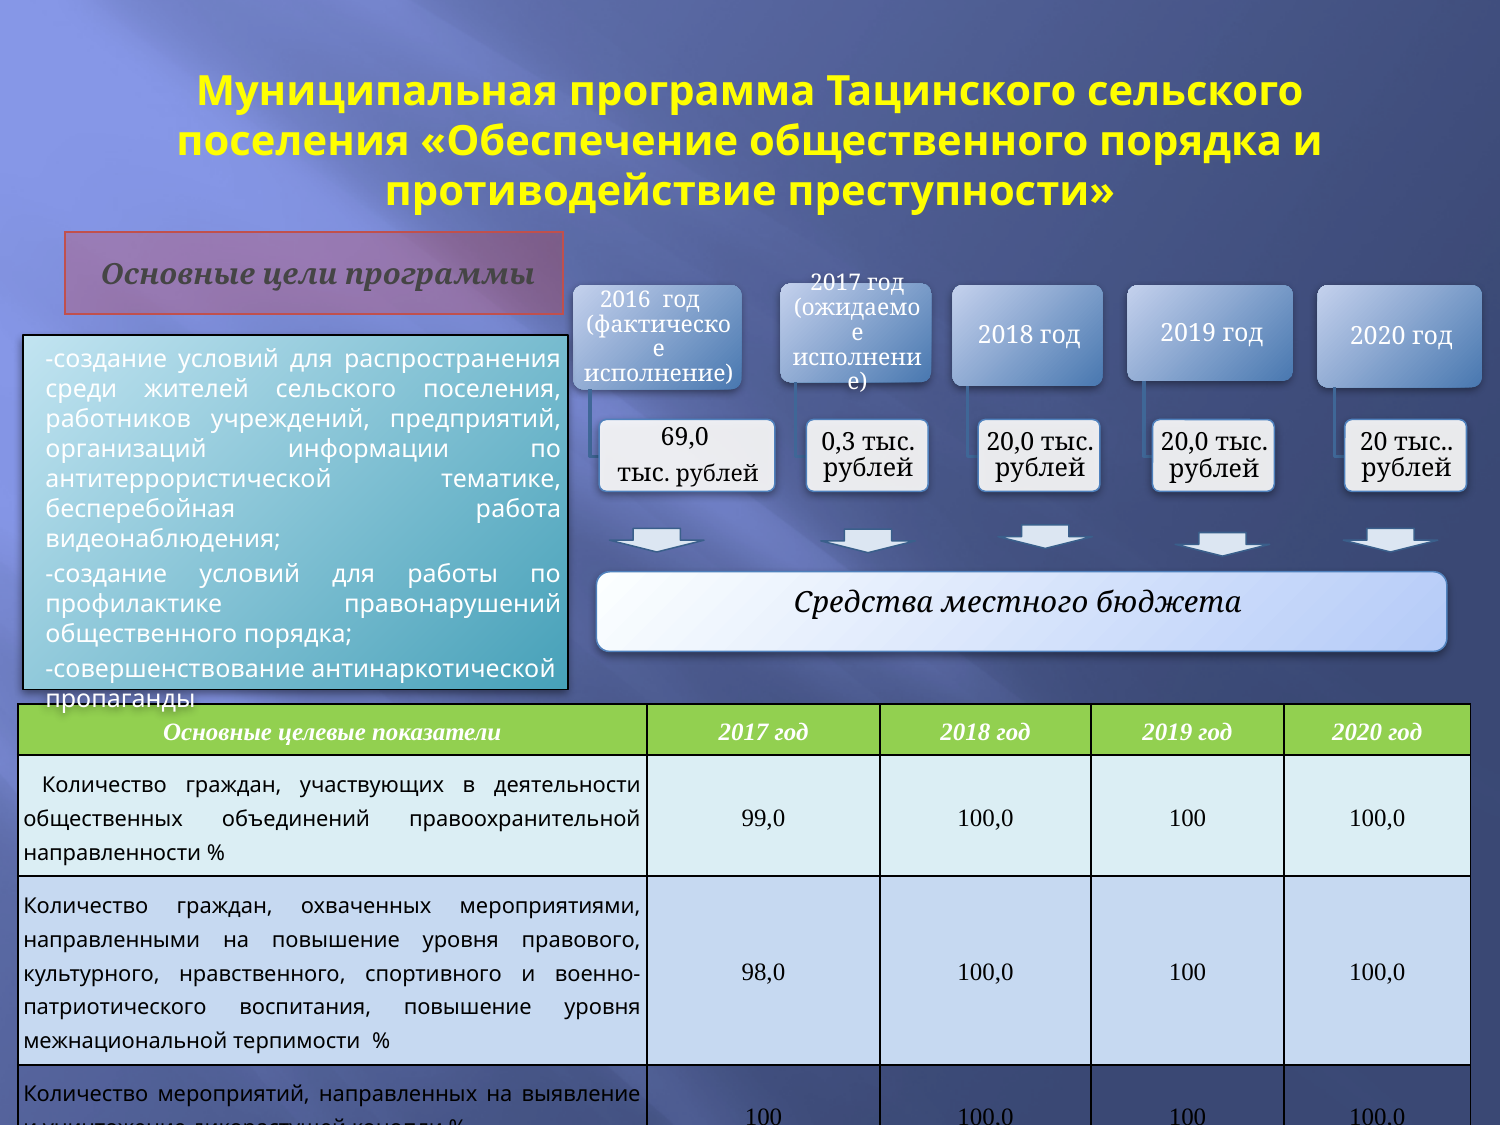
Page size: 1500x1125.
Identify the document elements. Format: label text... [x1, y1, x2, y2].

table_cell 100,0 [881, 877, 1090, 1064]
table_cell 100,0 [881, 756, 1090, 875]
table_cell 98,0 [648, 877, 879, 1064]
text_box Средства местного бюджета [596, 571, 1447, 652]
title Муниципальная программа Тацинского сельского поселения «Обеспечение общественного порядка и противодействие преступности» [75, 45, 1425, 233]
table_cell 100,0 [1285, 756, 1470, 875]
table_cell 100,0 [881, 1066, 1090, 1125]
table_cell 100 [648, 1066, 879, 1125]
table_header 2017 год [648, 705, 879, 754]
table_header 2018 год [881, 705, 1090, 754]
text_box Основные цели программы [64, 231, 564, 315]
table_cell Количество мероприятий, направленных на выявление и уничтожение дикорастущей конопли % [19, 1066, 646, 1125]
table_cell 99,0 [648, 756, 879, 875]
table_cell 100 [1092, 1066, 1283, 1125]
list -создание условий для распространения среди жителей сельского поселения, работников учреждений, предприятий, организаций информации по антитеррористической тематике, бесперебойная работа видеонаблюдения; -создание условий для работы по профилактике правонарушений общественного порядка; -совершенствование антинаркотической пропаганды [22, 335, 568, 690]
table_header 2019 год [1092, 705, 1283, 754]
table_cell 100,0 [1285, 877, 1470, 1064]
table_cell Количество граждан, охваченных мероприятиями, направленными на повышение уровня правового, культурного, нравственного, спортивного и военно-патриотического воспитания, повышение уровня межнациональной терпимости % [19, 877, 646, 1064]
table_cell 100 [1092, 877, 1283, 1064]
table_header 2020 год [1285, 705, 1470, 754]
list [572, 243, 1483, 516]
table_header Основные целевые показатели [19, 705, 646, 754]
table_cell Количество граждан, участвующих в деятельности общественных объединений правоохранительной направленности % [19, 756, 646, 875]
table_cell 100,0 [1285, 1066, 1470, 1125]
table_cell 100 [1092, 756, 1283, 875]
